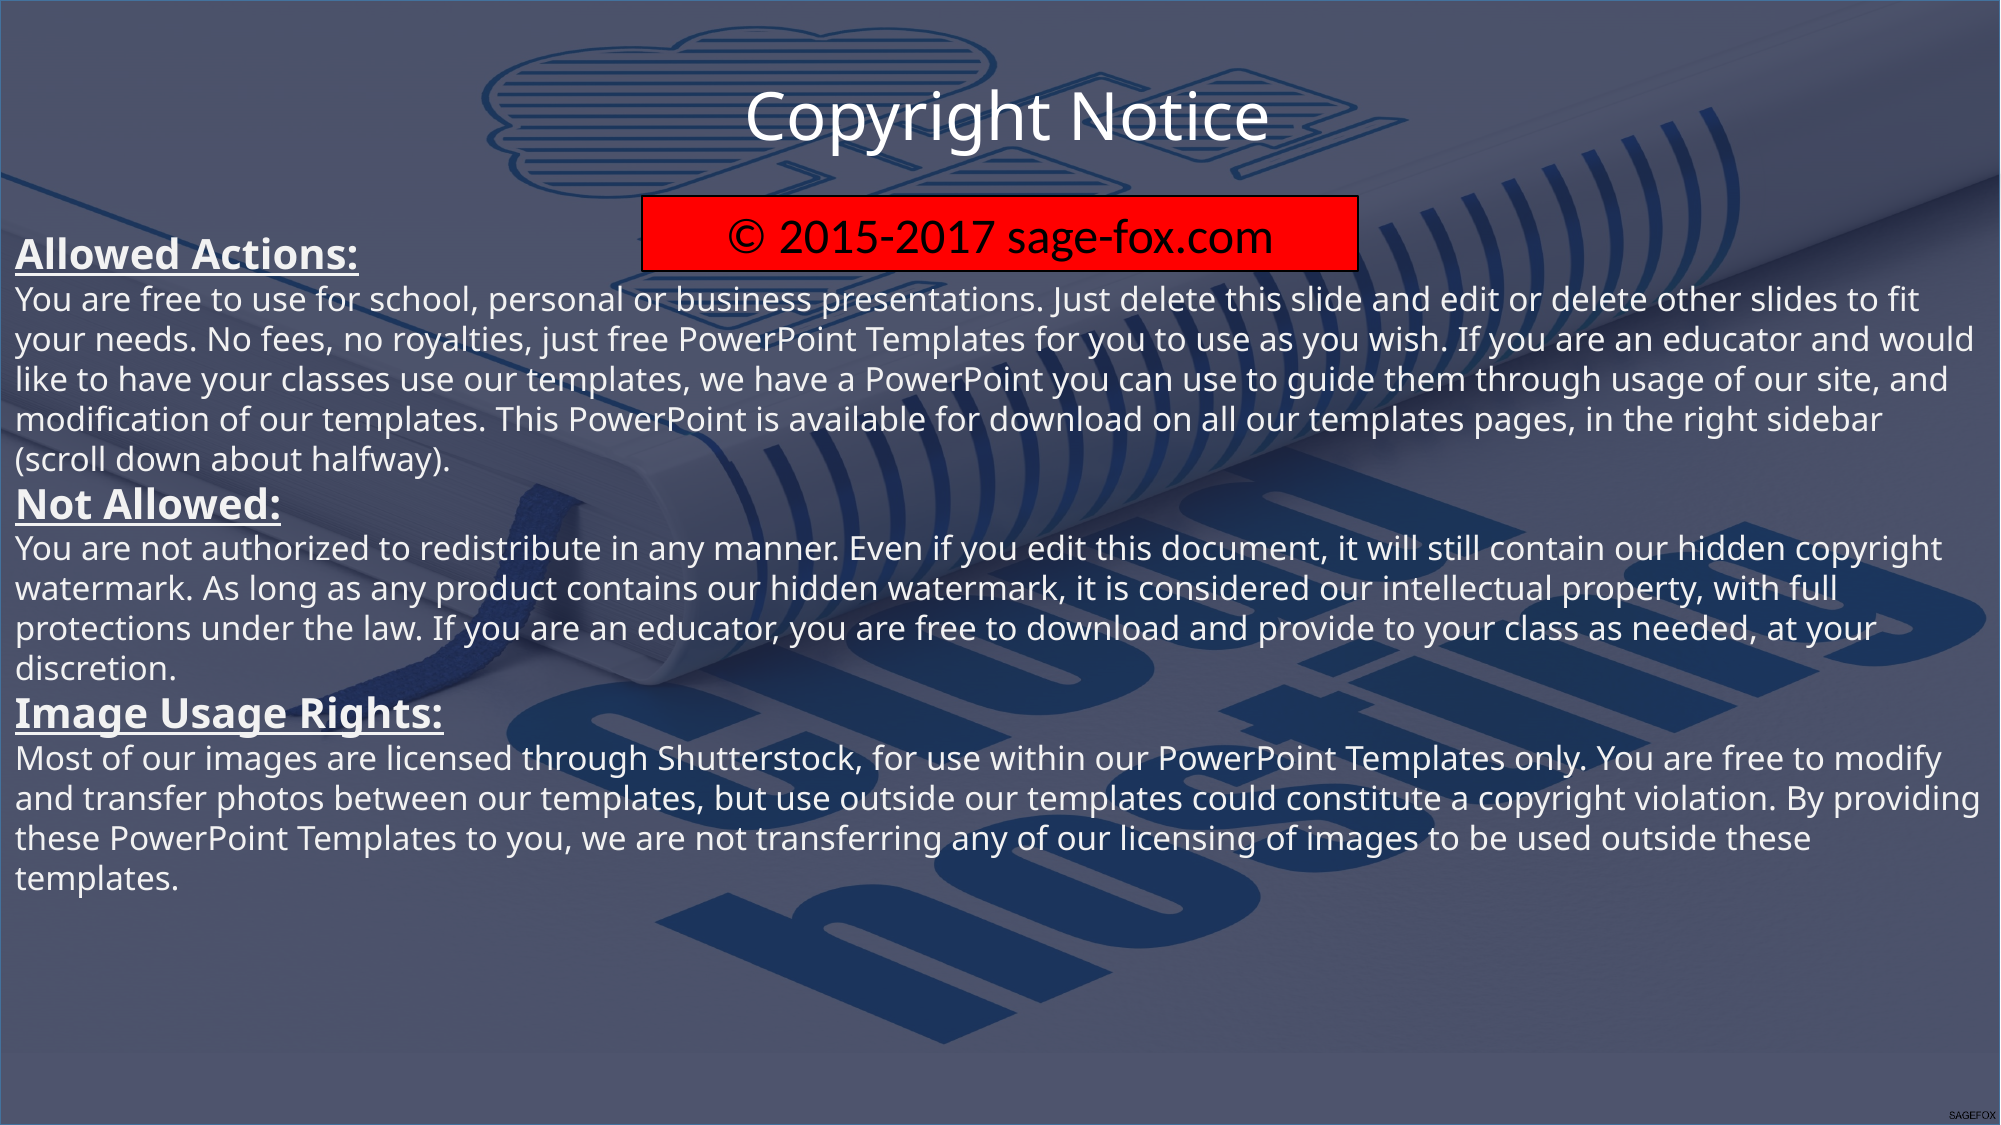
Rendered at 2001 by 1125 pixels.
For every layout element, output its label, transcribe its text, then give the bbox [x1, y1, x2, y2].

title Copyright Notice [493, 60, 1524, 178]
text_box © 2015-2017 sage-fox.com [641, 196, 1358, 272]
text_box Allowed Actions: You are free to use for school, personal or business presentations. Just delete this slide and edit or delete other slides to fit your needs. No fees, no royalties, just free PowerPoint Templates for you to use as you wish. If you are an educator and would like to have your classes use our templates, we have a PowerPoint you can use to guide them through usage of our site, and modification of our templates. This PowerPoint is available for download on all our templates pages, in the right sidebar (scroll down about halfway). Not Allowed: You are not authorized to redistribute in any manner. Even if you edit this document, it will still contain our hidden copyright watermark. As long as any product contains our hidden watermark, it is considered our intellectual property, with full protections under the law. If you are an educator, you are free to download and provide to your class as needed, at your discretion. Image Usage Rights: Most of our images are licensed through Shutterstock, for use within our PowerPoint Templates only. You are free to modify and transfer photos between our templates, but use outside our templates could constitute a copyright violation. By providing these PowerPoint Templates to you, we are not transferring any of our licensing of images to be used outside these templates. [0, 0, 2000, 1125]
